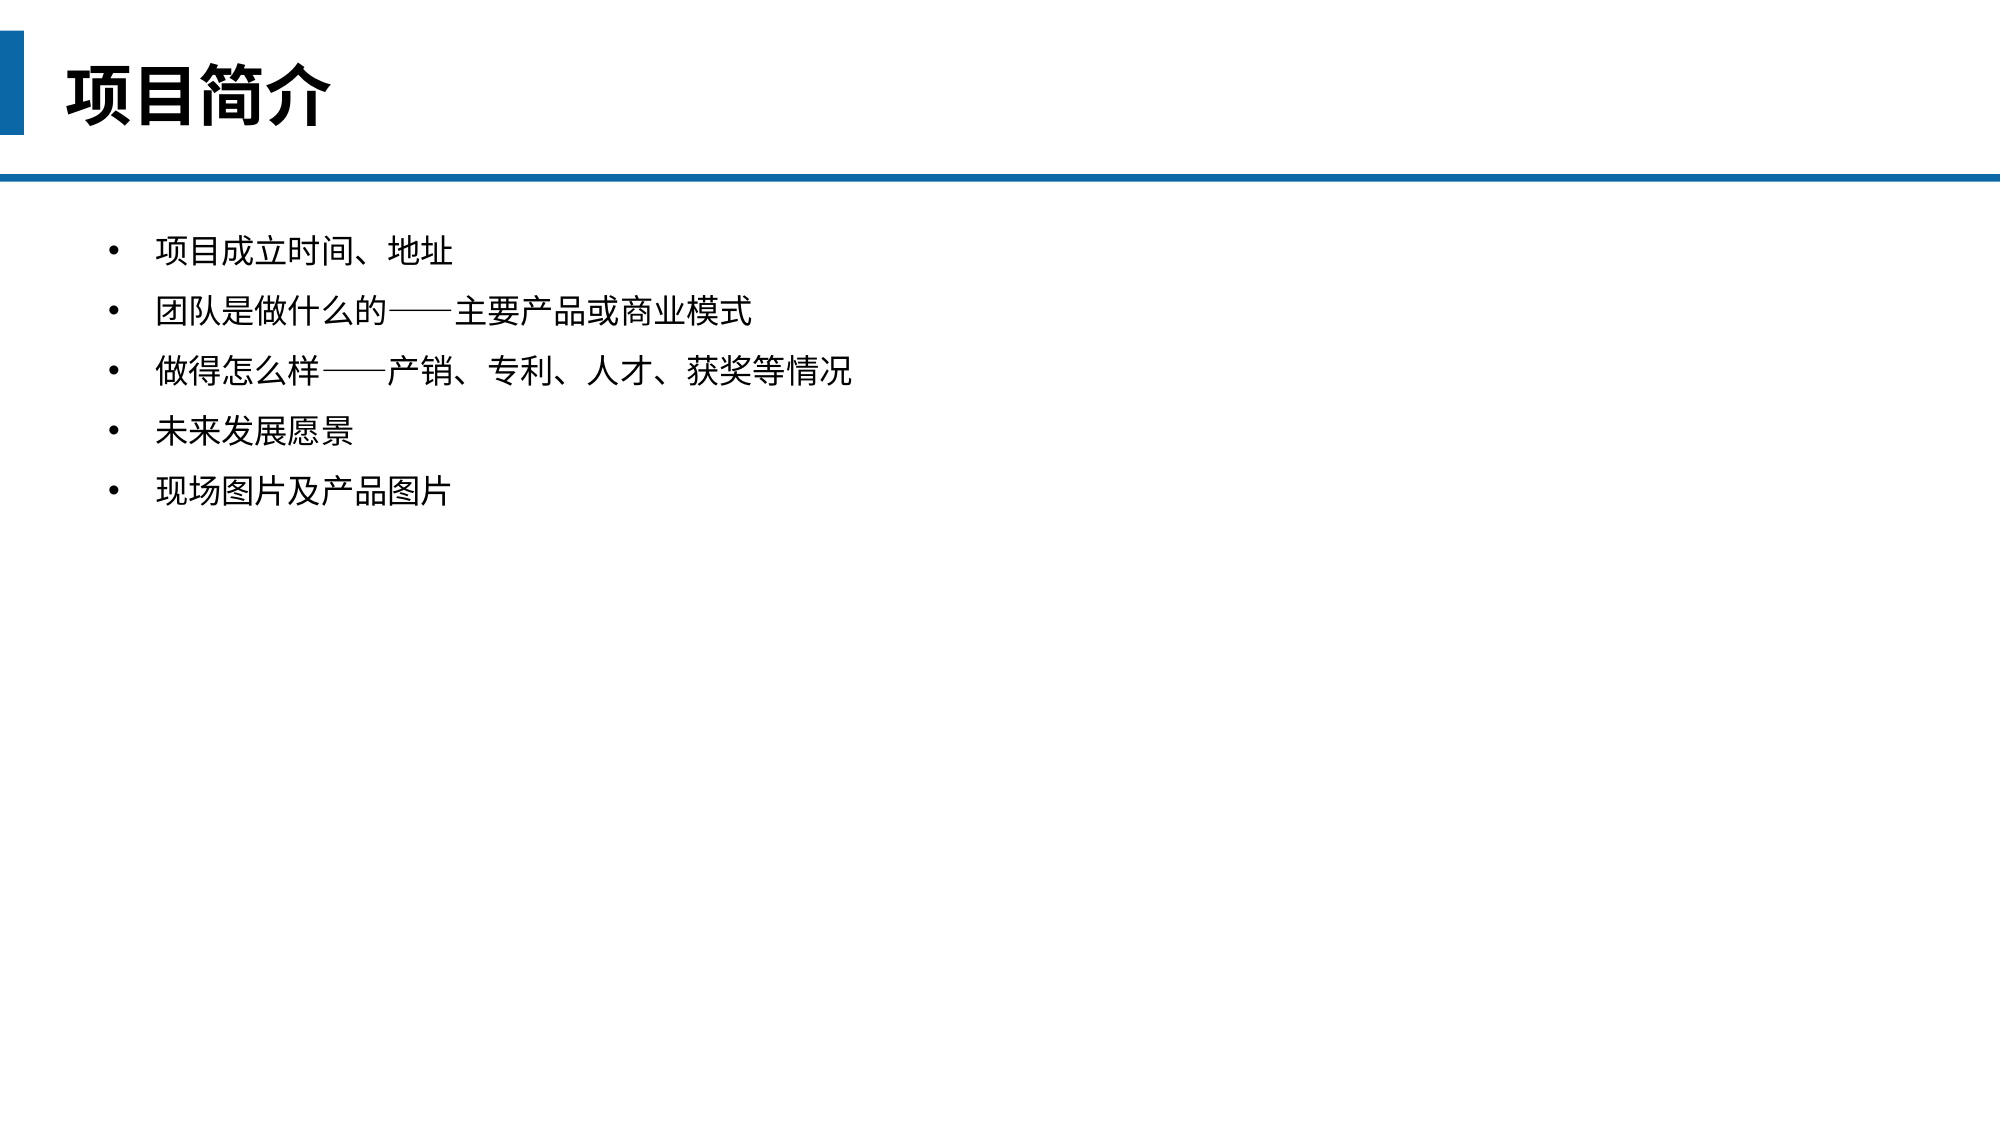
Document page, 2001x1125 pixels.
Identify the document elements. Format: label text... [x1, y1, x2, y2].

text_box 项目成立时间、地址 团队是做什么的——主要产品或商业模式 做得怎么样——产销、专利、人才、获奖等情况 未来发展愿景 现场图片及产品图片 [93, 202, 1880, 518]
text_box [0, 173, 2000, 183]
text_box 项目简介 [50, 45, 819, 153]
